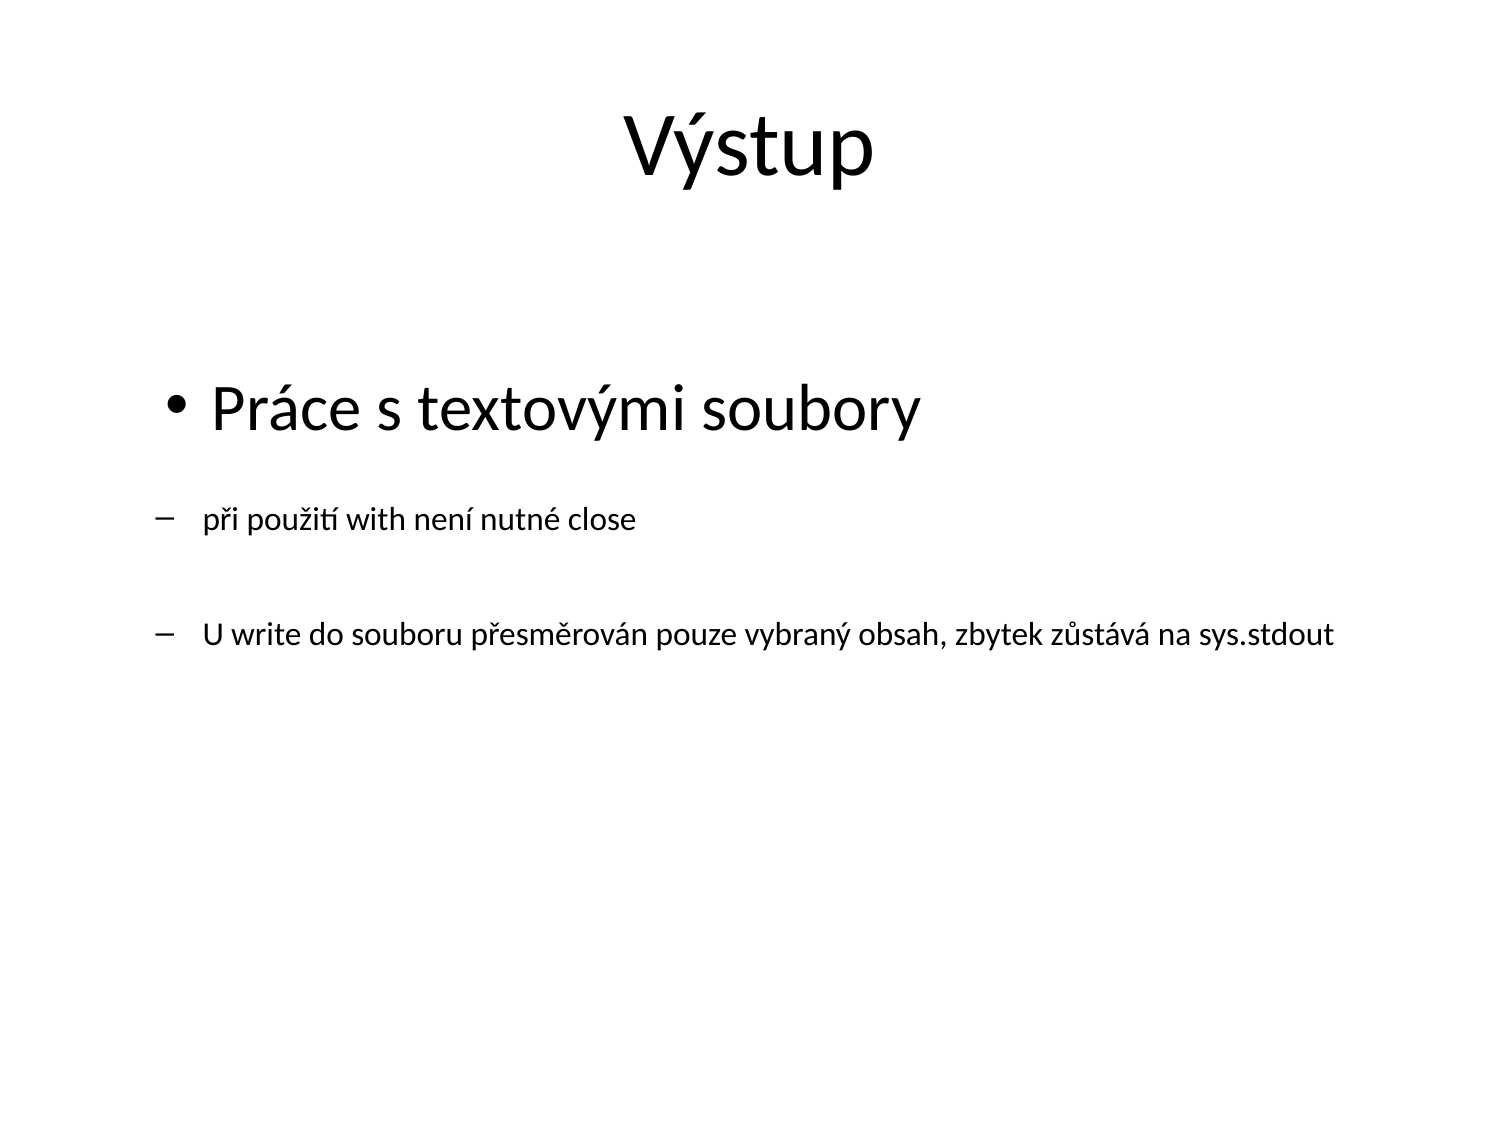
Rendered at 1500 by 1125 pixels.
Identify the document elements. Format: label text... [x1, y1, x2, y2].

title Výstup [75, 45, 1425, 233]
list Práce s textovými soubory při použití with není nutné close U write do souboru přesměrován pouze vybraný obsah, zbytek zůstává na sys.stdout [75, 262, 1425, 1005]
